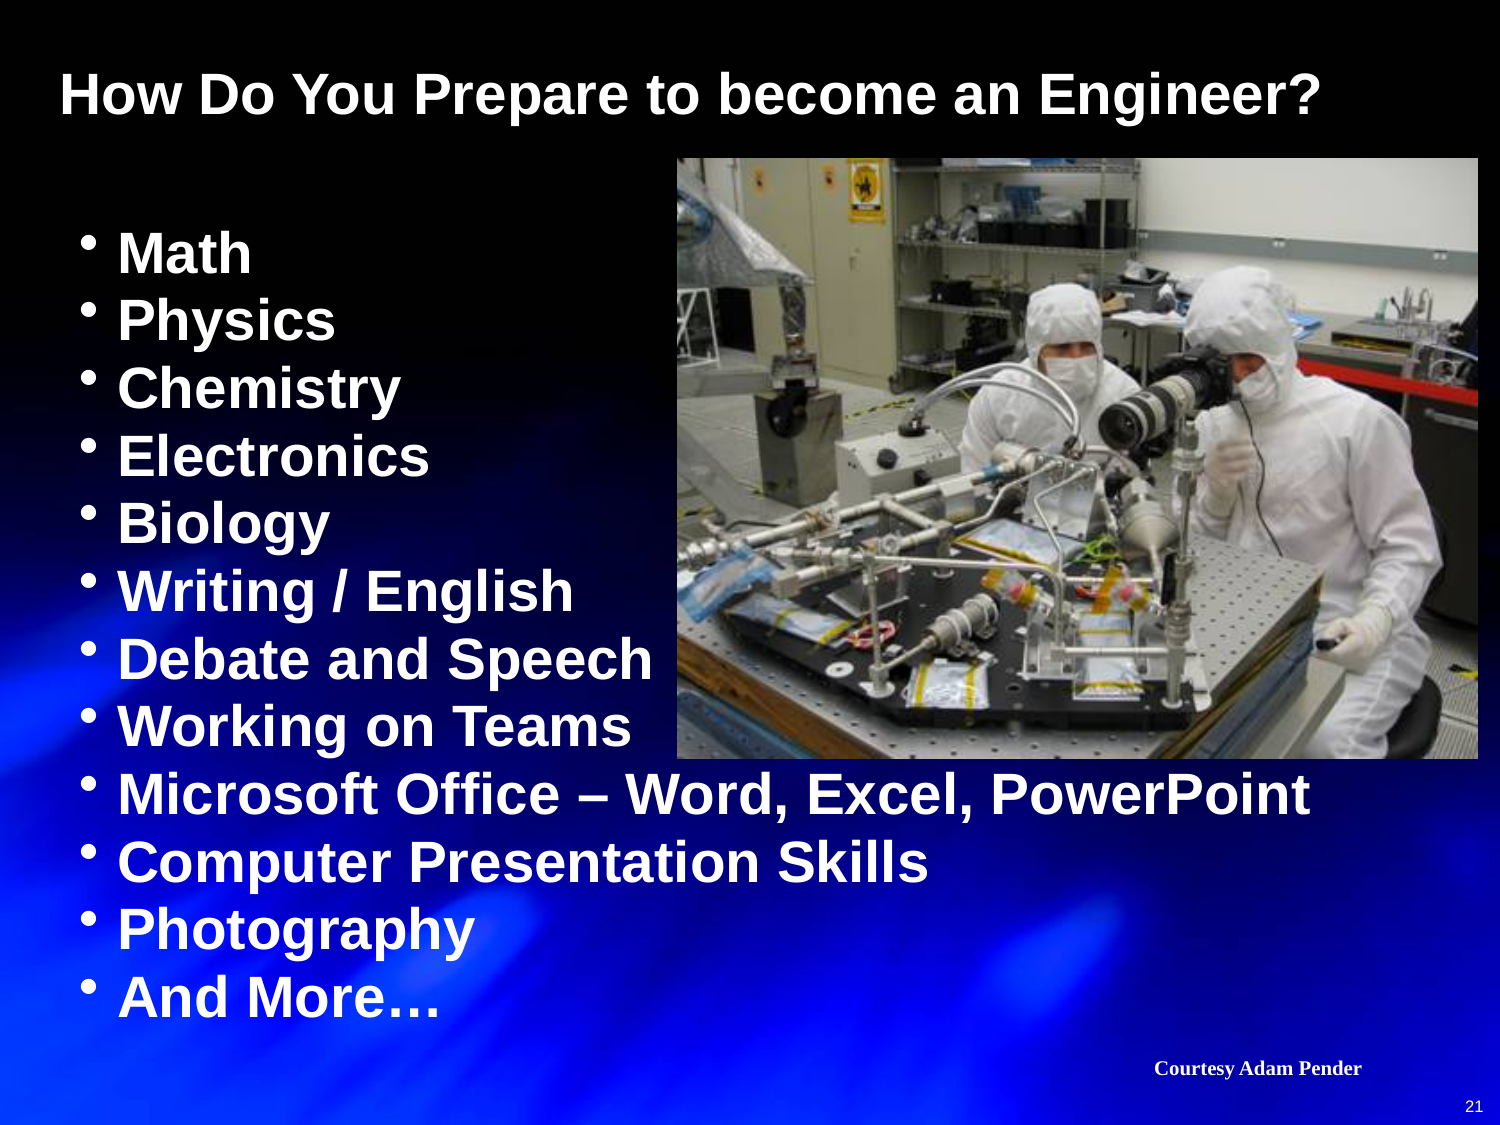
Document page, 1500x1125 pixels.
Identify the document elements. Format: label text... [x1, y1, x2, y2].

text_box Courtesy Adam Pender [1139, 1047, 1378, 1087]
list Math Physics Chemistry Electronics Biology Writing / English Debate and Speech Working on Teams Microsoft Office – Word, Excel, PowerPoint Computer Presentation Skills Photography And More… [63, 220, 1415, 1084]
picture [0, 0, 1500, 1125]
title How Do You Prepare to become an Engineer? [59, 44, 1411, 138]
